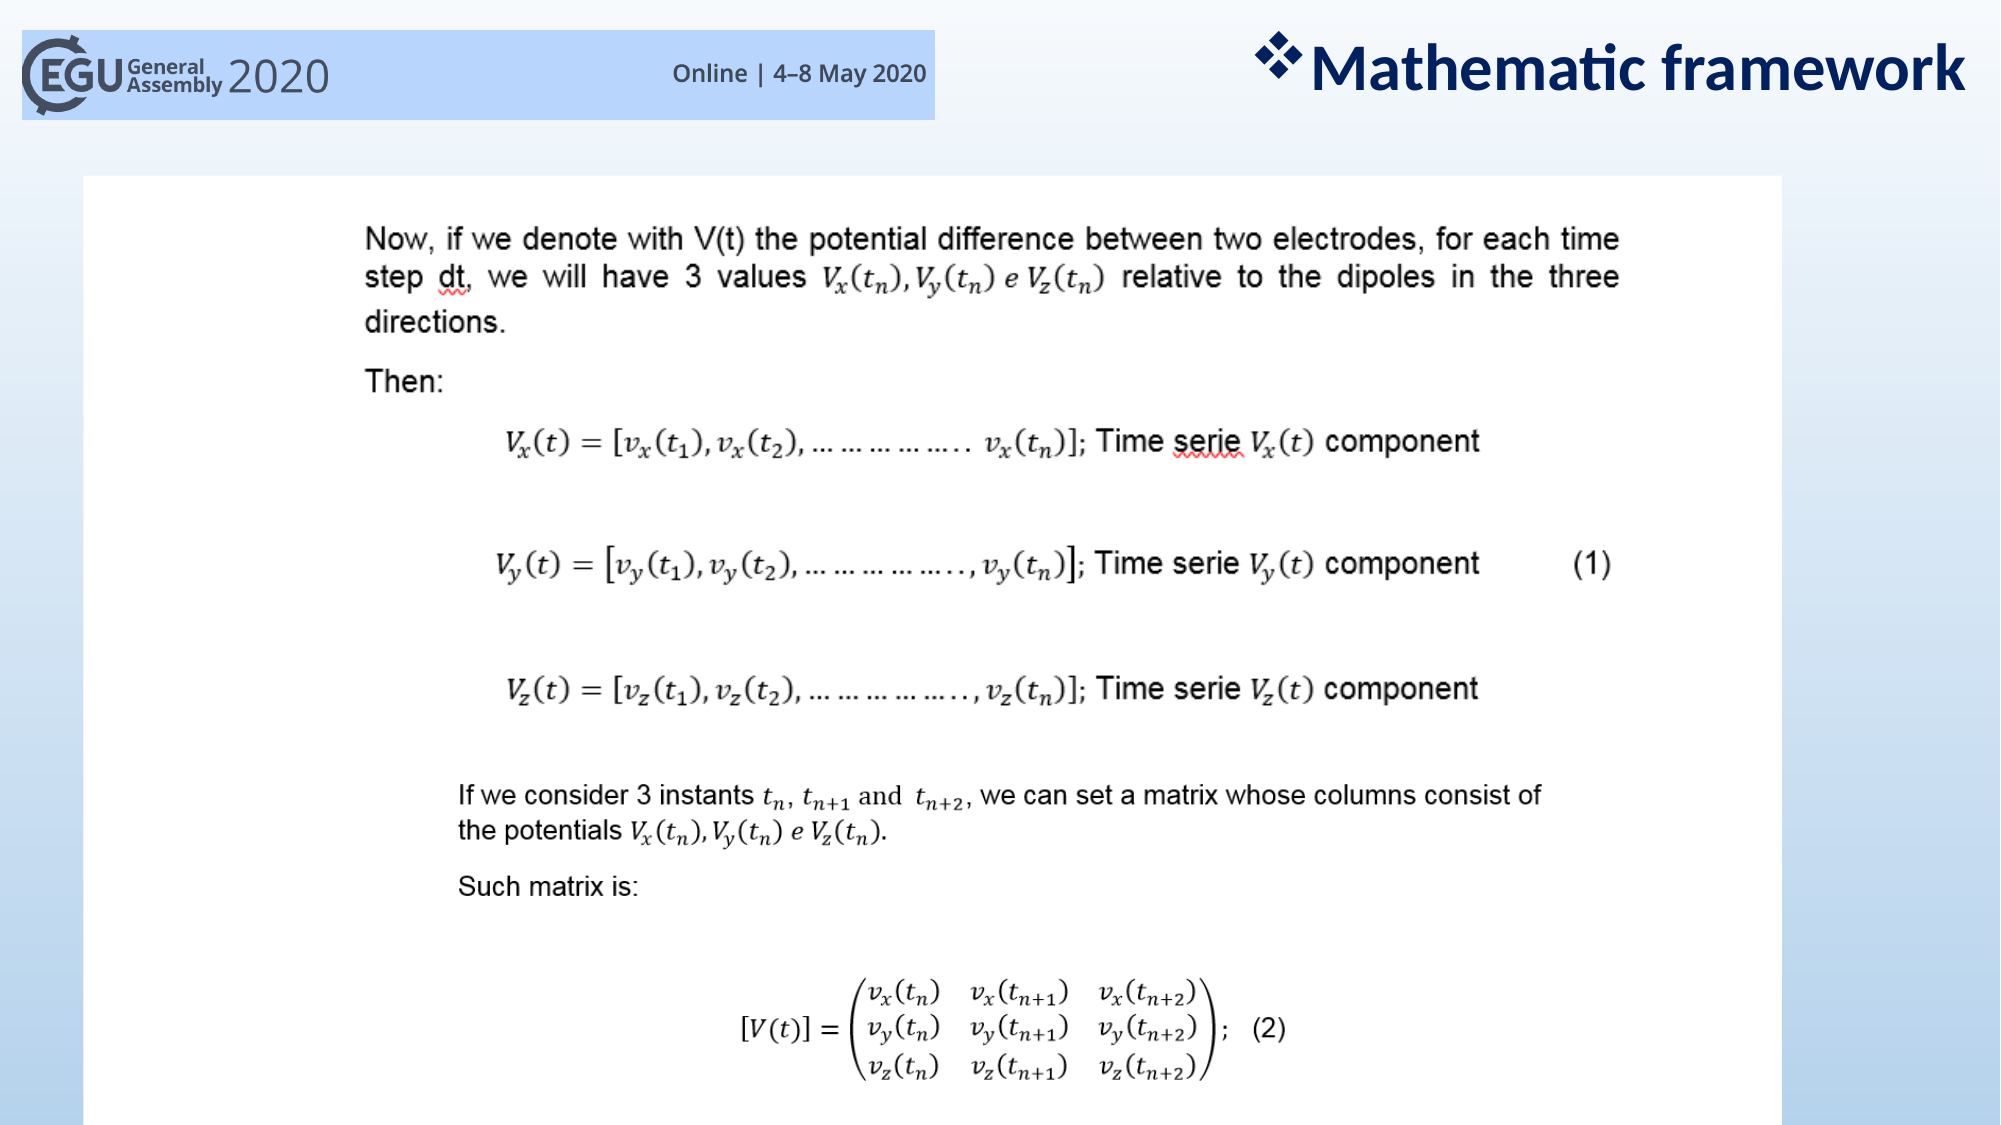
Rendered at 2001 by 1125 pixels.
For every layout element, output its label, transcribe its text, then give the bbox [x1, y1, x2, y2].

text_box [82, 175, 1783, 1125]
picture [423, 747, 1561, 1115]
text_box Mathematic framework [1234, 16, 1982, 111]
picture [22, 30, 935, 120]
picture [343, 203, 1642, 737]
